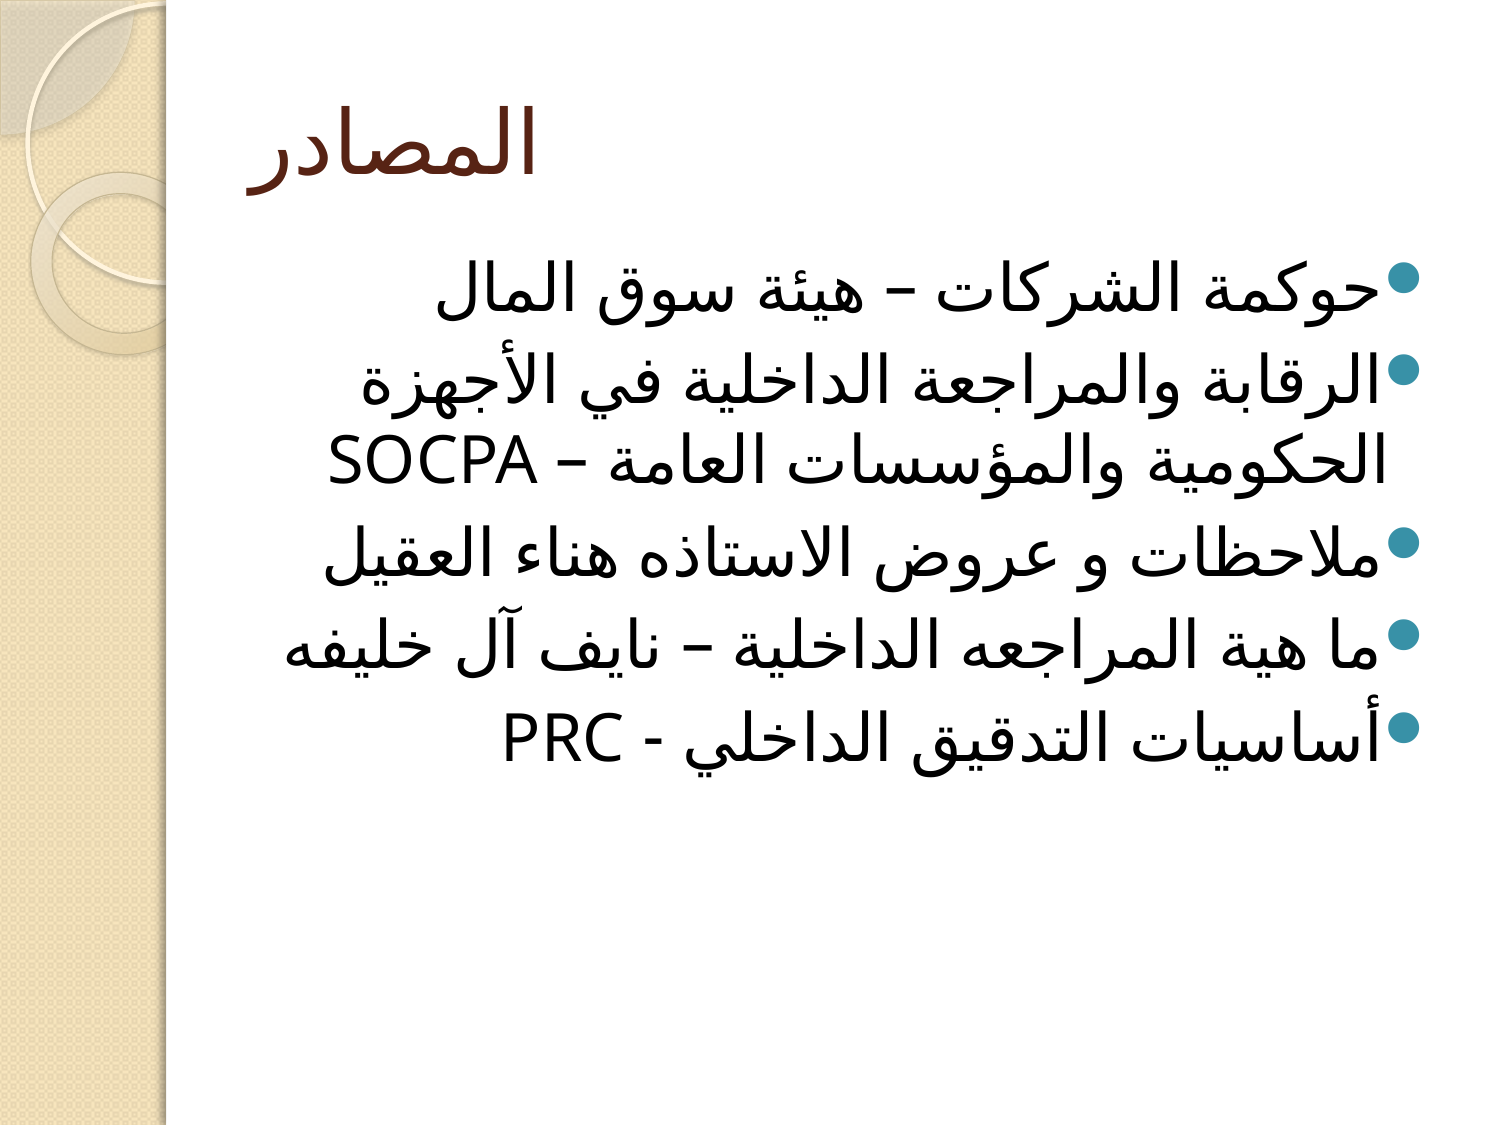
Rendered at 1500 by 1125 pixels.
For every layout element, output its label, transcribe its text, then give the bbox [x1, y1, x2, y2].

list حوكمة الشركات – هيئة سوق المال الرقابة والمراجعة الداخلية في الأجهزة الحكومية والمؤسسات العامة – SOCPA ملاحظات و عروض الاستاذه هناء العقيل ما هية المراجعه الداخلية – نايف آل خليفه أساسيات التدقيق الداخلي - PRC [235, 237, 1466, 1025]
title المصادر [235, 45, 1466, 233]
